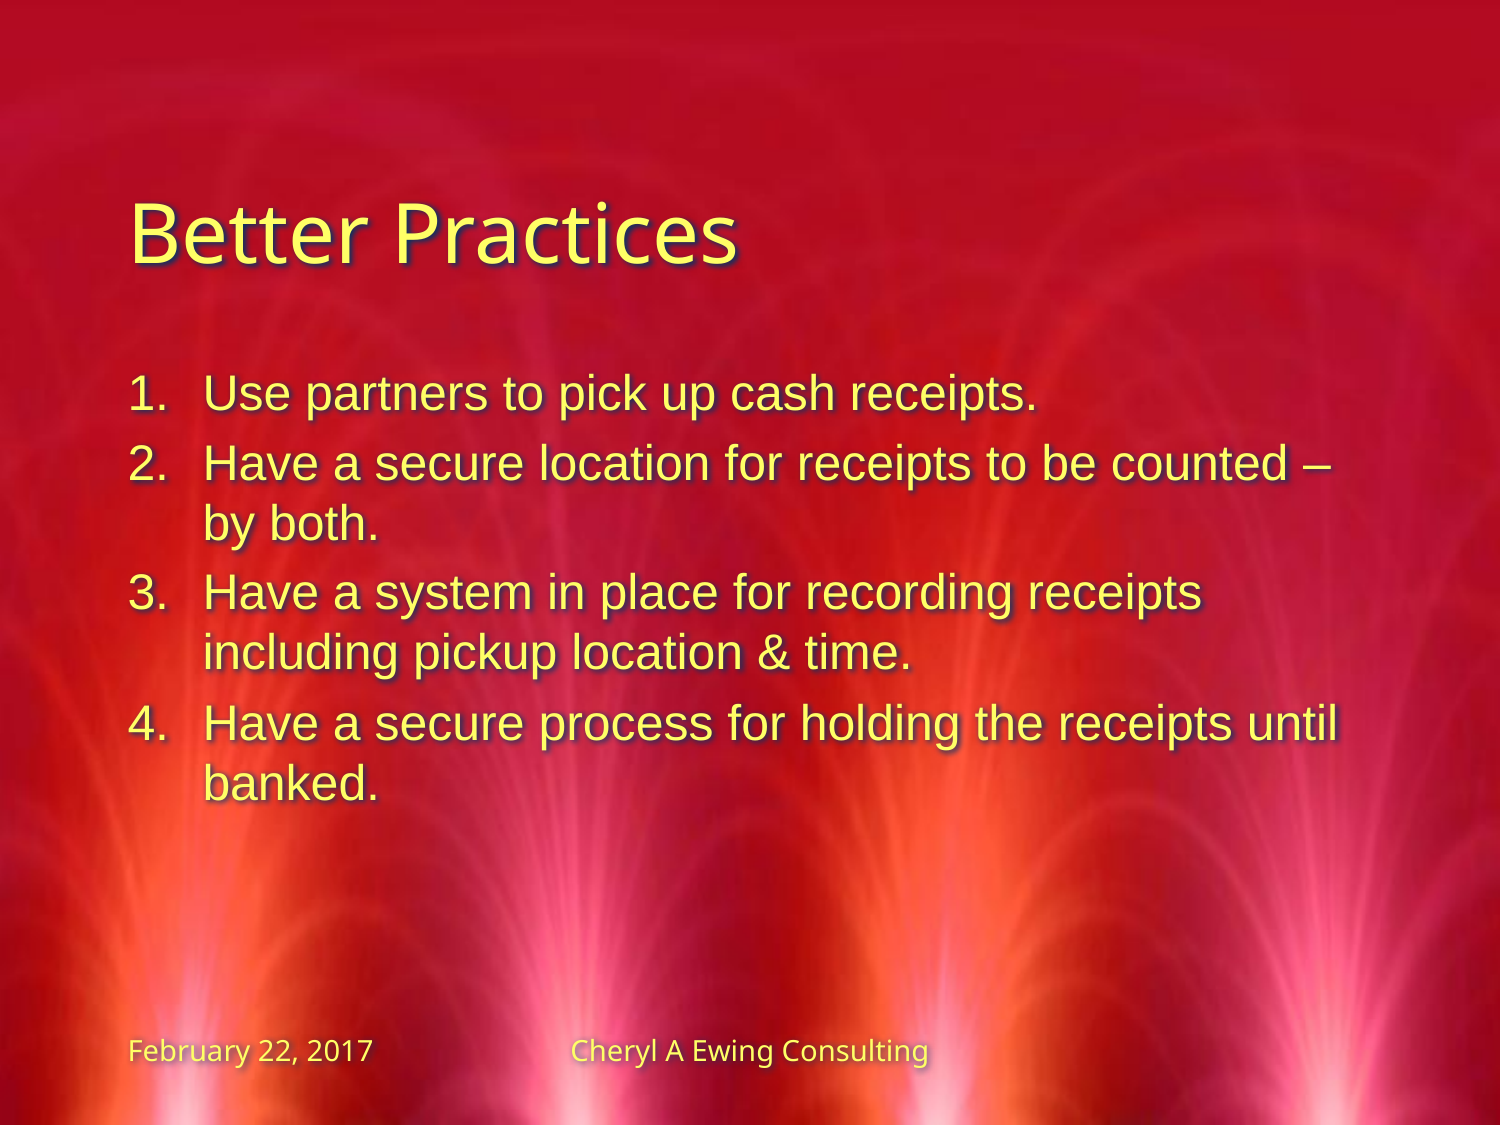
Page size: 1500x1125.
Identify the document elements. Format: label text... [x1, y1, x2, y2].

list Better Practices Use partners to pick up cash receipts. Have a secure location for receipts to be counted – by both. Have a system in place for recording receipts including pickup location & time. Have a secure process for holding the receipts until banked. [112, 172, 1388, 848]
picture [0, 0, 1500, 1125]
footer Cheryl A Ewing Consulting [512, 1025, 988, 1100]
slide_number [112, 1025, 425, 1100]
